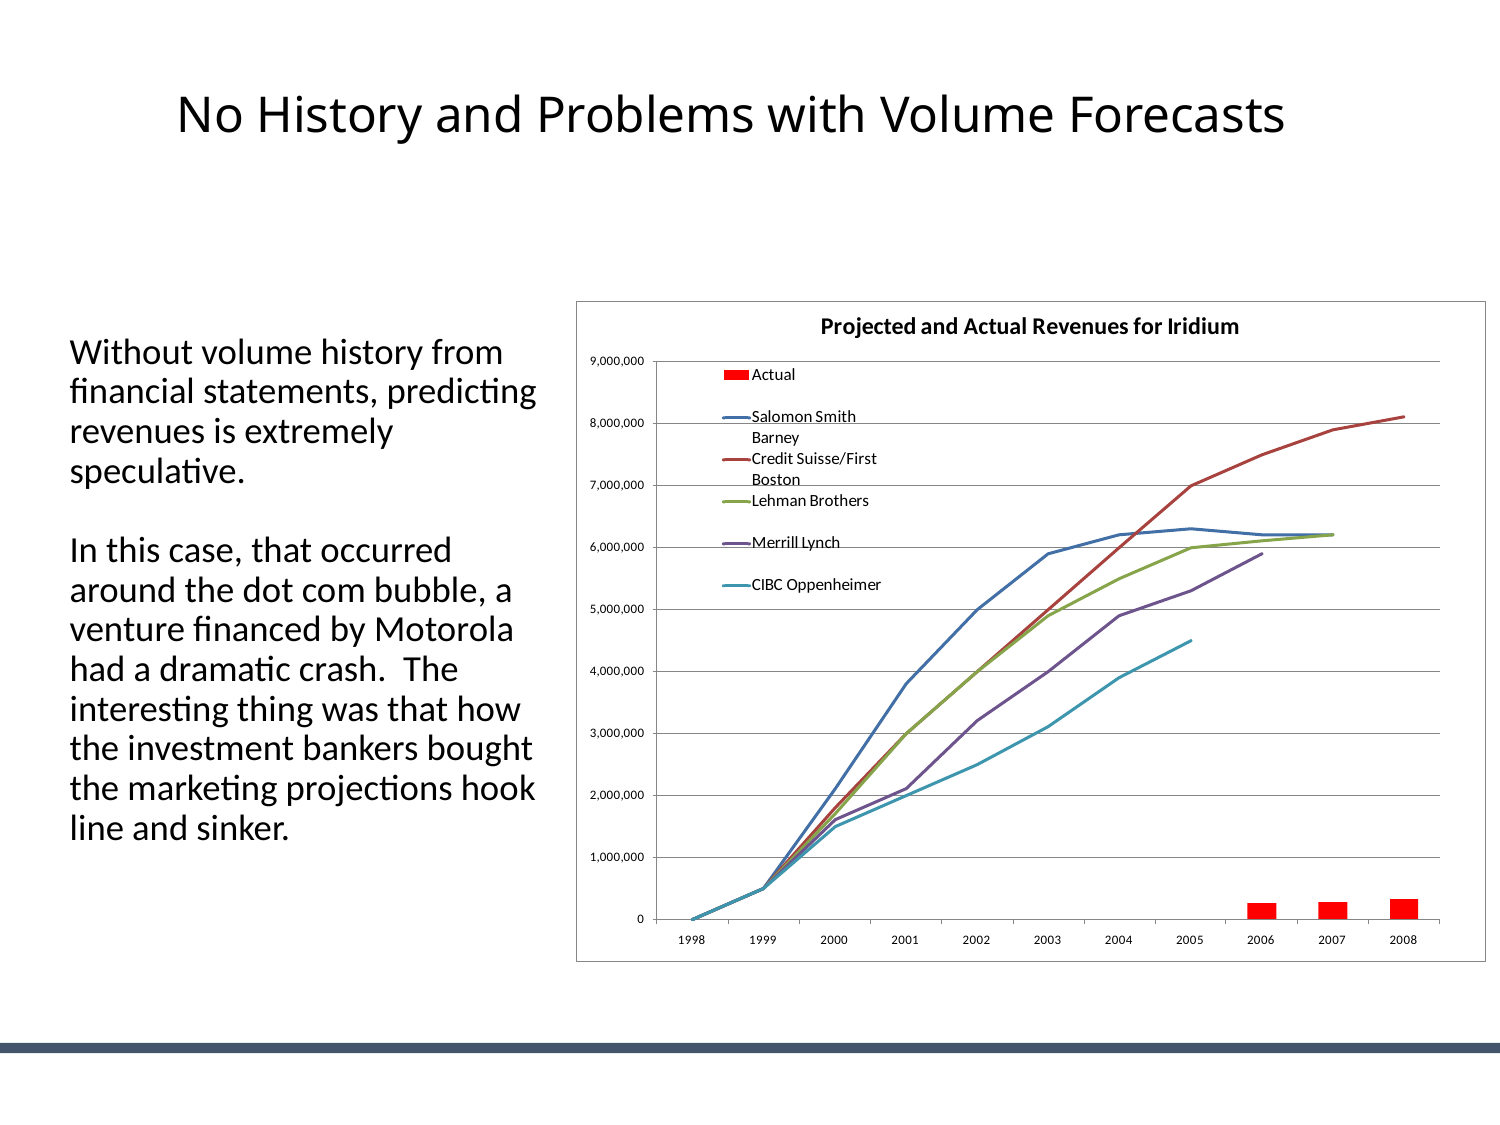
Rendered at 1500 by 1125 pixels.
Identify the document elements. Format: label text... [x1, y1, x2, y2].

title No History and Problems with Volume Forecasts [103, 59, 1361, 174]
list Without volume history from financial statements, predicting revenues is extremely speculative. In this case, that occurred around the dot com bubble, a venture financed by Motorola had a dramatic crash. The interesting thing was that how the investment bankers bought the marketing projections hook line and sinker. [17, 325, 560, 889]
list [575, 300, 1487, 963]
